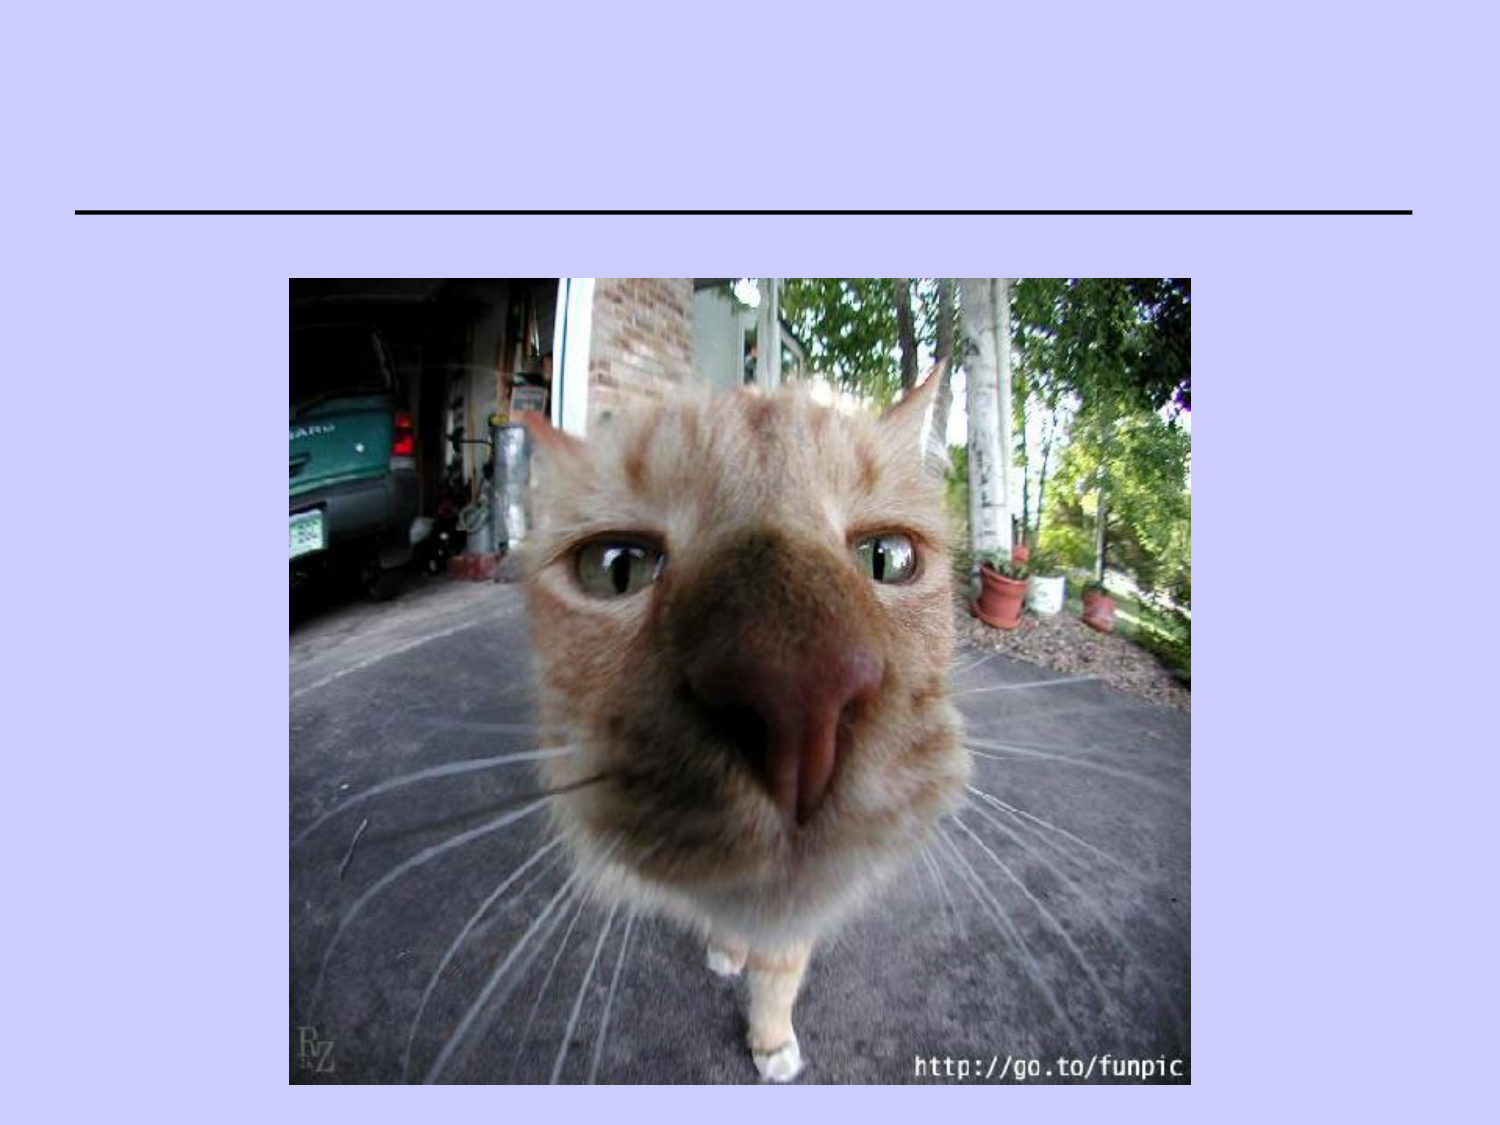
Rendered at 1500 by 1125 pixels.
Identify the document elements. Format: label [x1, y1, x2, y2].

picture [288, 278, 1191, 1086]
